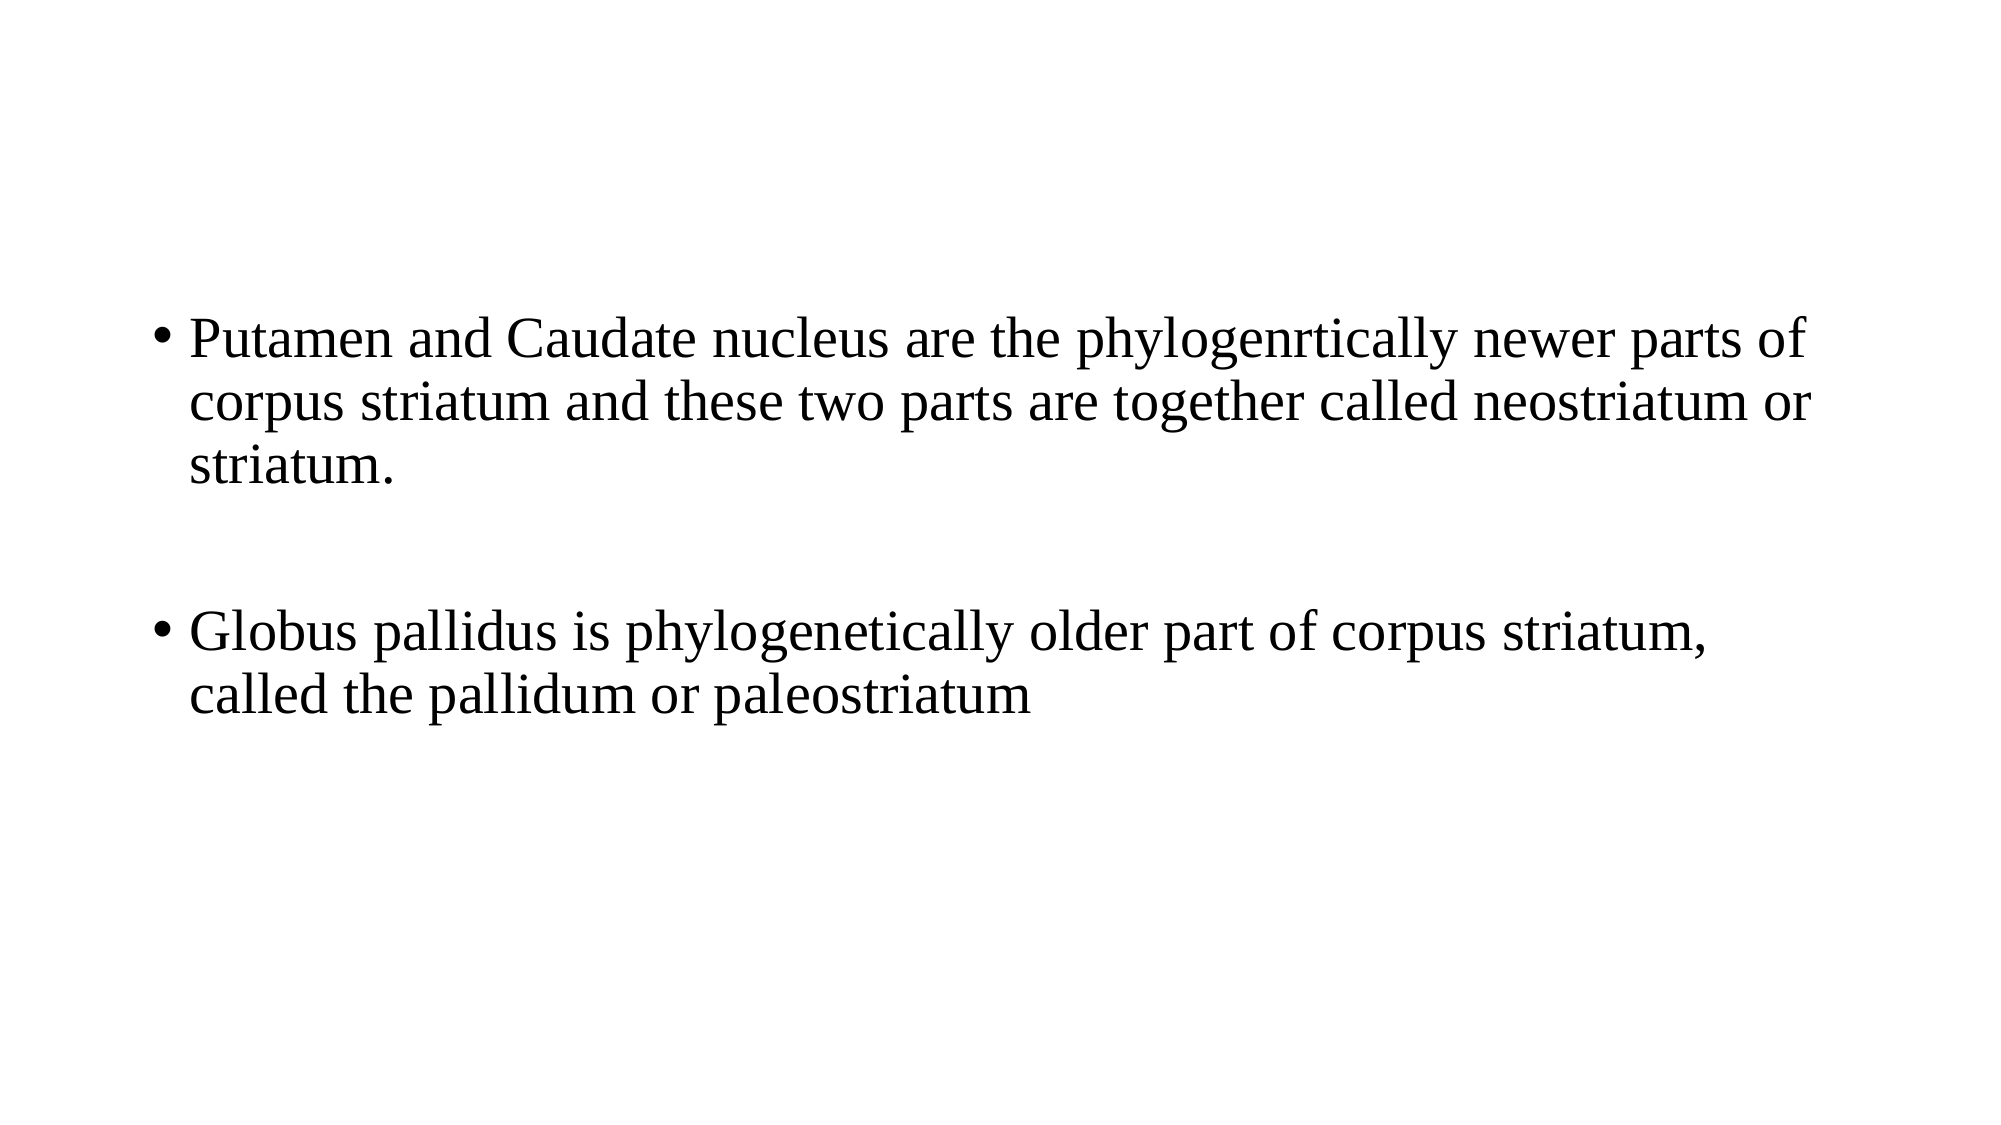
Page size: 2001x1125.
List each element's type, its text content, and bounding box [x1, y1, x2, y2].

list Putamen and Caudate nucleus are the phylogenrtically newer parts of corpus striatum and these two parts are together called neostriatum or striatum. Globus pallidus is phylogenetically older part of corpus striatum, called the pallidum or paleostriatum [137, 299, 1863, 1014]
